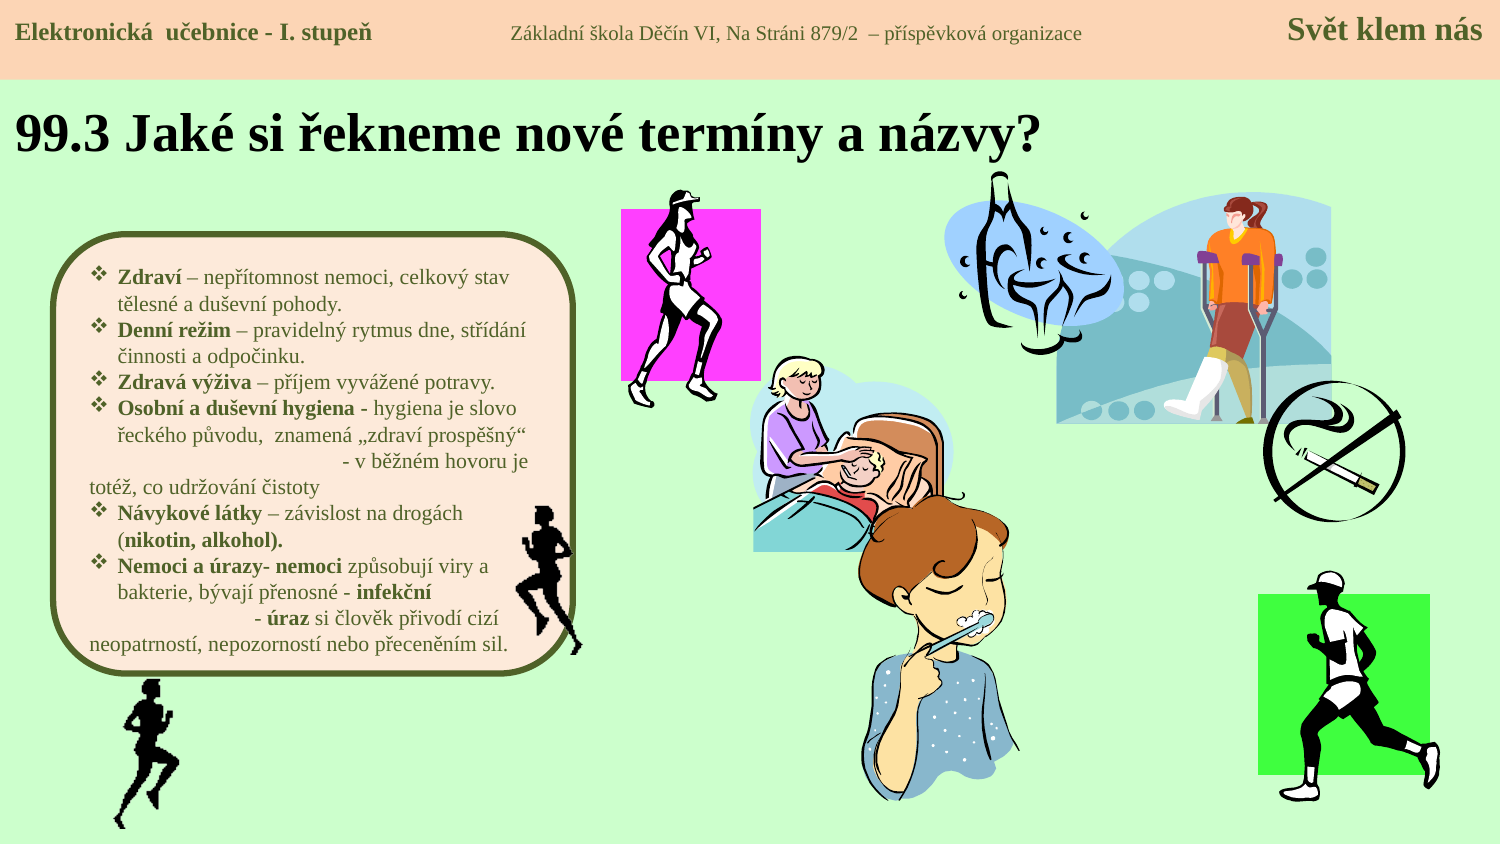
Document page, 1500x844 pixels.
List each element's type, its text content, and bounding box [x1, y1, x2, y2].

picture [620, 170, 1406, 802]
picture [1257, 570, 1442, 802]
picture [88, 671, 205, 829]
picture [489, 498, 609, 656]
text_box Zdraví – nepřítomnost nemoci, celkový stav tělesné a duševní pohody. Denní režim – pravidelný rytmus dne, střídání činnosti a odpočinku. Zdravá výživa – příjem vyvážené potravy. Osobní a duševní hygiena - hygiena je slovo řeckého původu, znamená „zdraví prospěšný“ - v běžném hovoru je totéž, co udržování čistoty Návykové látky – závislost na drogách (nikotin, alkohol). Nemoci a úrazy- nemoci způsobují viry a bakterie, bývají přenosné - infekční - úraz si člověk přivodí cizí neopatrností, nepozorností nebo přeceněním sil. [50, 232, 575, 676]
title 99.3 Jaké si řekneme nové termíny a názvy? [0, 80, 1069, 179]
text_box Elektronická učebnice - I. stupeň Základní škola Děčín VI, Na Stráni 879/2 – příspěvková organizace Svět klem nás [0, 0, 1500, 80]
